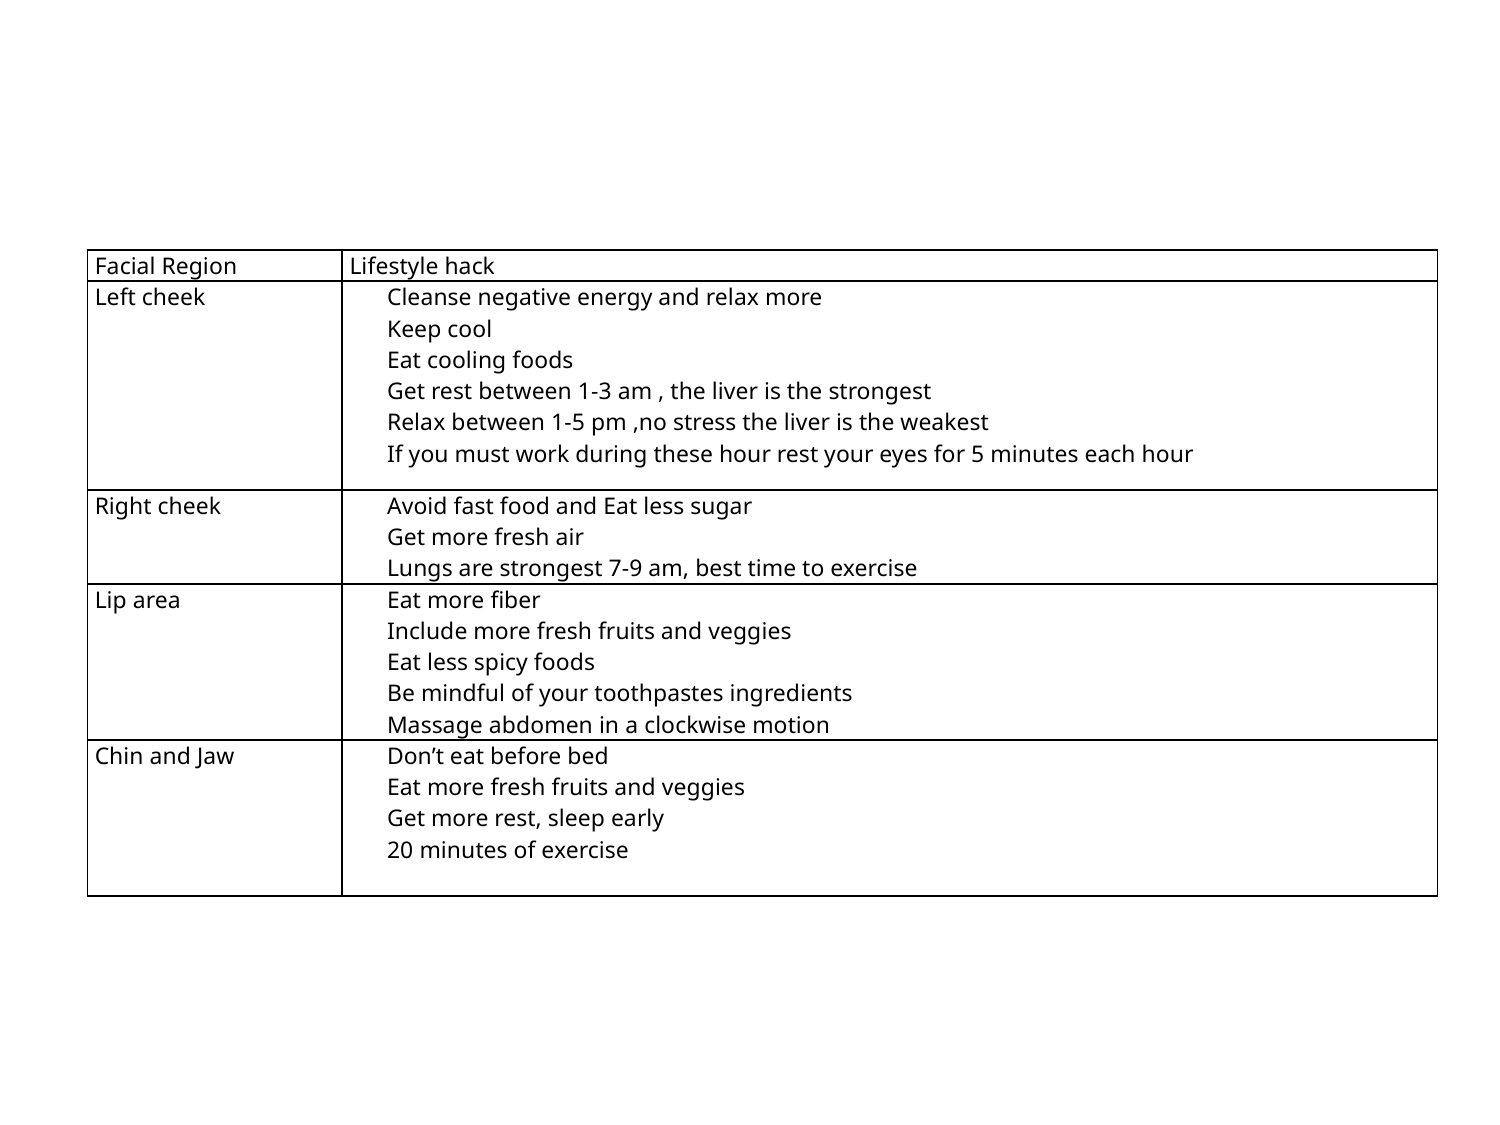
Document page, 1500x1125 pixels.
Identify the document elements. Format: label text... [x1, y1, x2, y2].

table_cell Left cheek [88, 282, 341, 489]
table_cell Right cheek [88, 491, 341, 583]
table_cell Avoid fast food and Eat less sugar Get more fresh air Lungs are strongest 7-9 am, best time to exercise [343, 491, 1437, 583]
table_cell Chin and Jaw [88, 741, 341, 895]
table_header Facial Region [88, 251, 341, 280]
table_cell Don’t eat before bed Eat more fresh fruits and veggies Get more rest, sleep early 20 minutes of exercise [343, 741, 1437, 895]
table_header Lifestyle hack [343, 251, 1437, 280]
table_cell Cleanse negative energy and relax more Keep cool Eat cooling foods Get rest between 1-3 am , the liver is the strongest Relax between 1-5 pm ,no stress the liver is the weakest If you must work during these hour rest your eyes for 5 minutes each hour [343, 282, 1437, 489]
table_cell Eat more fiber Include more fresh fruits and veggies Eat less spicy foods Be mindful of your toothpastes ingredients Massage abdomen in a clockwise motion [343, 585, 1437, 739]
table_cell Lip area [88, 585, 341, 739]
